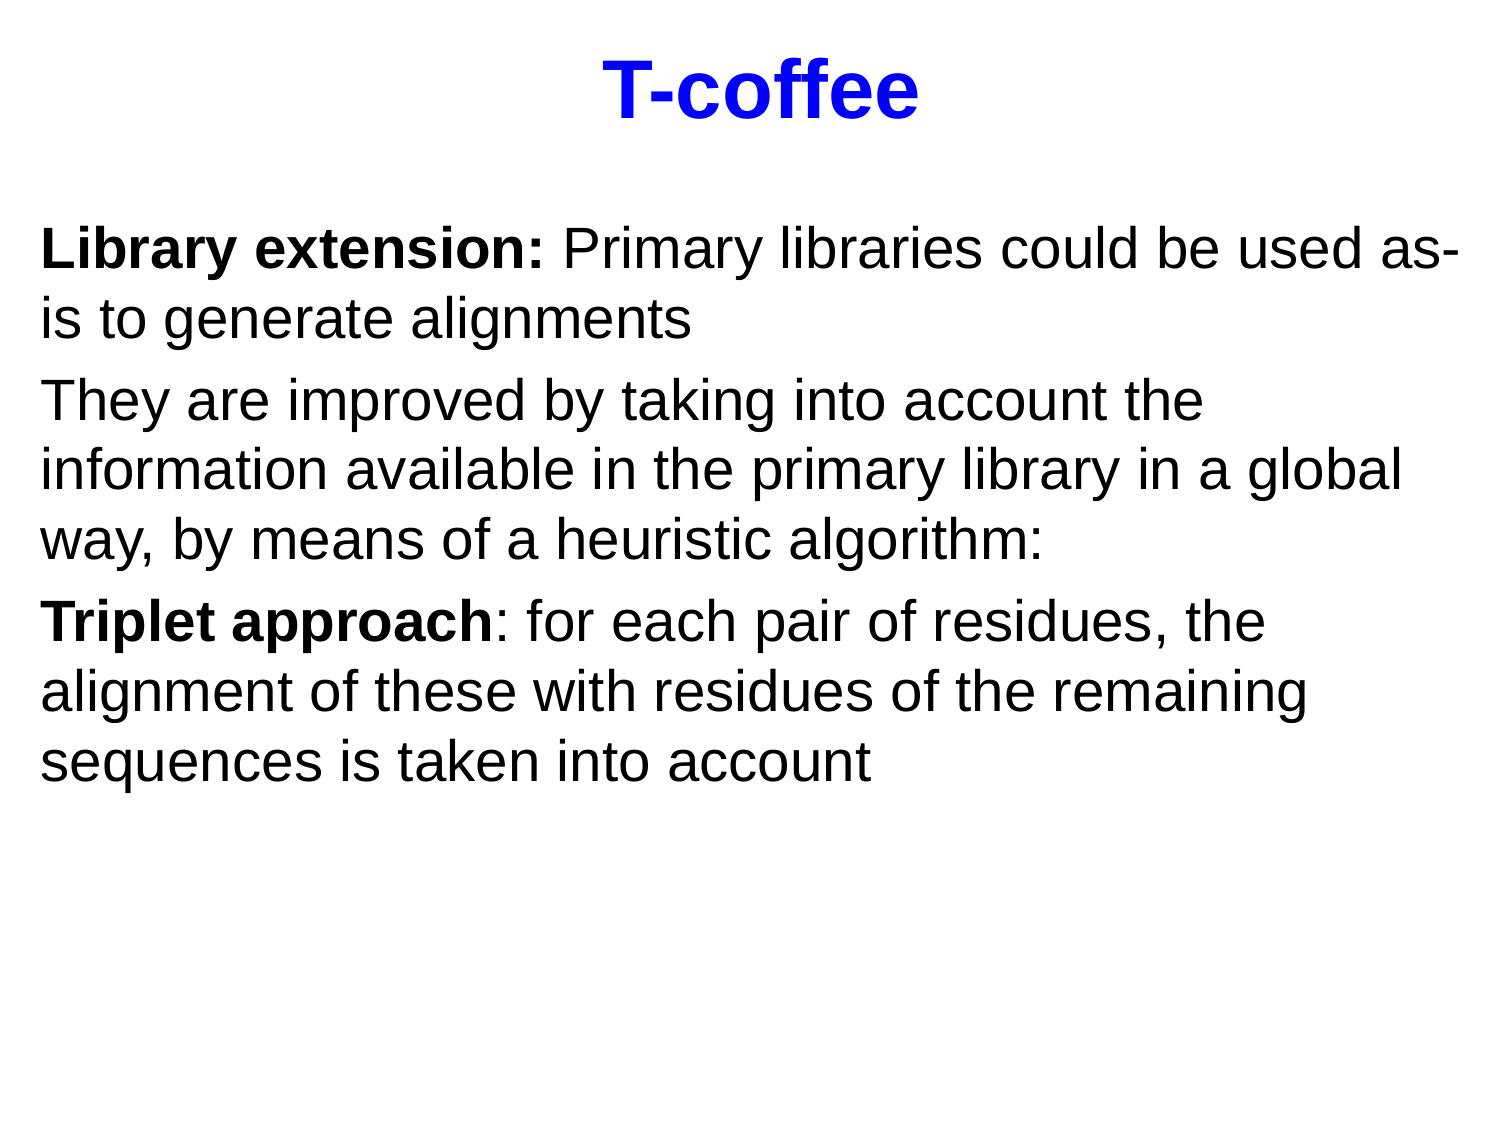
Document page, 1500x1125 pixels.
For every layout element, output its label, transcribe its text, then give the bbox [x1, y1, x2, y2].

text_box T-coffee [74, 0, 1425, 179]
list Library extension: Primary libraries could be used as-is to generate alignments They are improved by taking into account the information available in the primary library in a global way, by means of a heuristic algorithm: Triplet approach: for each pair of residues, the alignment of these with residues of the remaining sequences is taken into account [25, 202, 1479, 1004]
